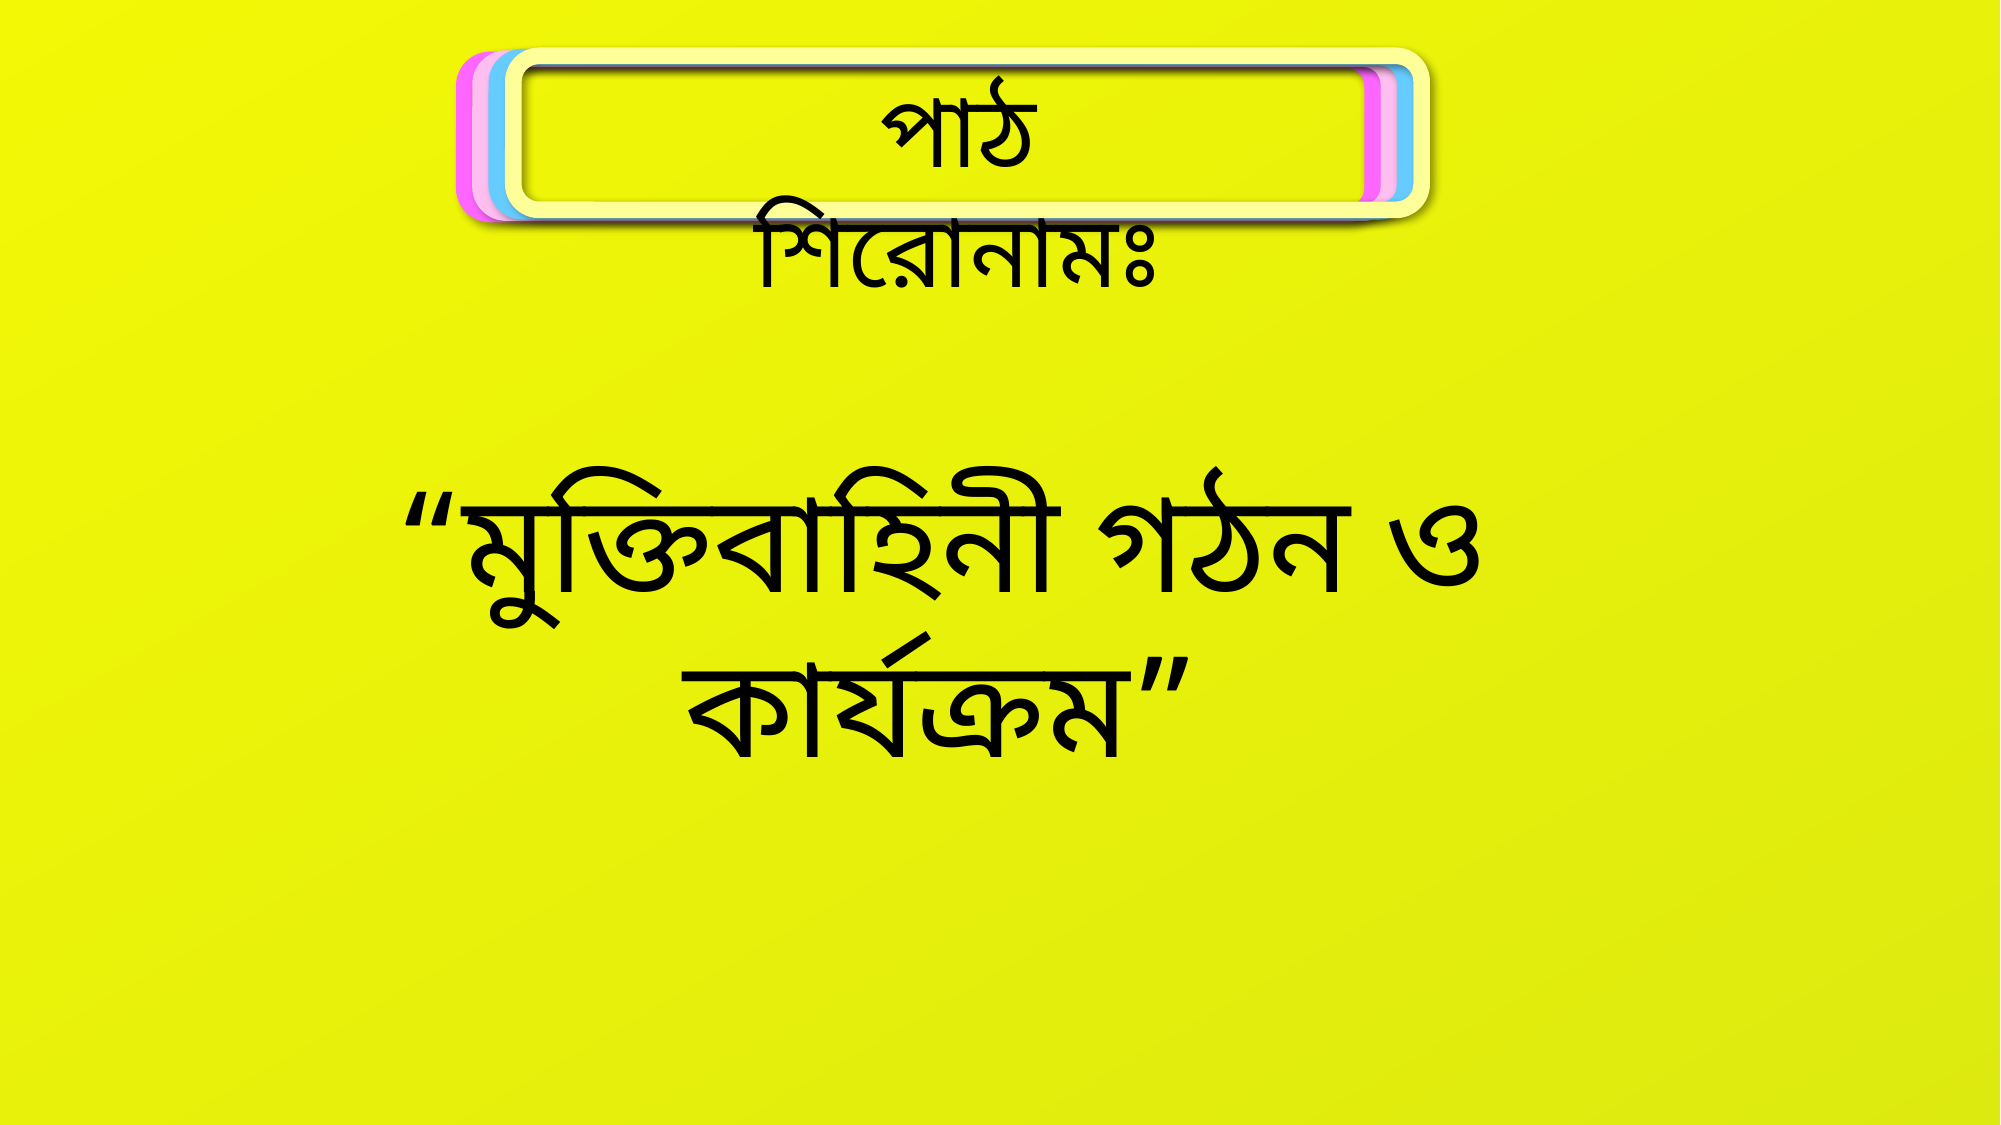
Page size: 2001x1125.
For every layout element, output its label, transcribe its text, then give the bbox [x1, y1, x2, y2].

text_box “মুক্তিবাহিনী গঠন ও কার্যক্রম” [234, 447, 1648, 793]
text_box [464, 55, 1422, 215]
